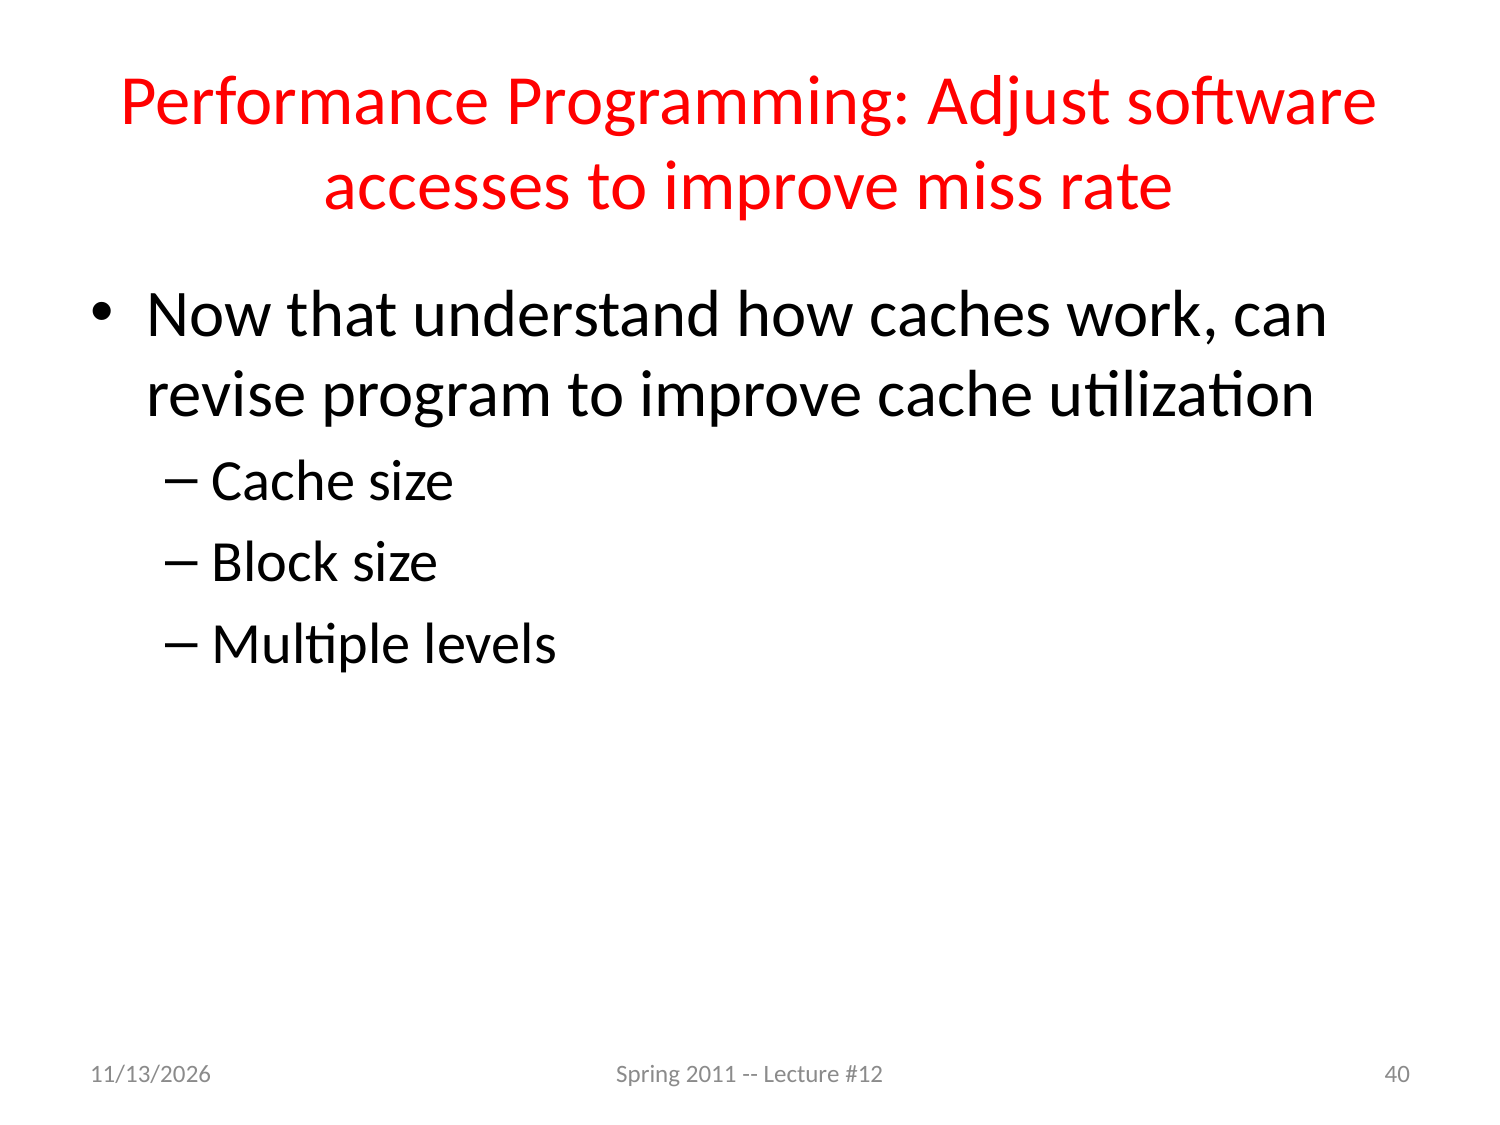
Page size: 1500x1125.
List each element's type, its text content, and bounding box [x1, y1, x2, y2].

slide_number 40 [1074, 1042, 1425, 1103]
list Now that understand how caches work, can revise program to improve cache utilization Cache size Block size Multiple levels [75, 262, 1425, 1005]
footer Spring 2011 -- Lecture #12 [512, 1042, 988, 1103]
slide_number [75, 1042, 425, 1103]
title Performance Programming: Adjust software accesses to improve miss rate [75, 45, 1425, 233]
